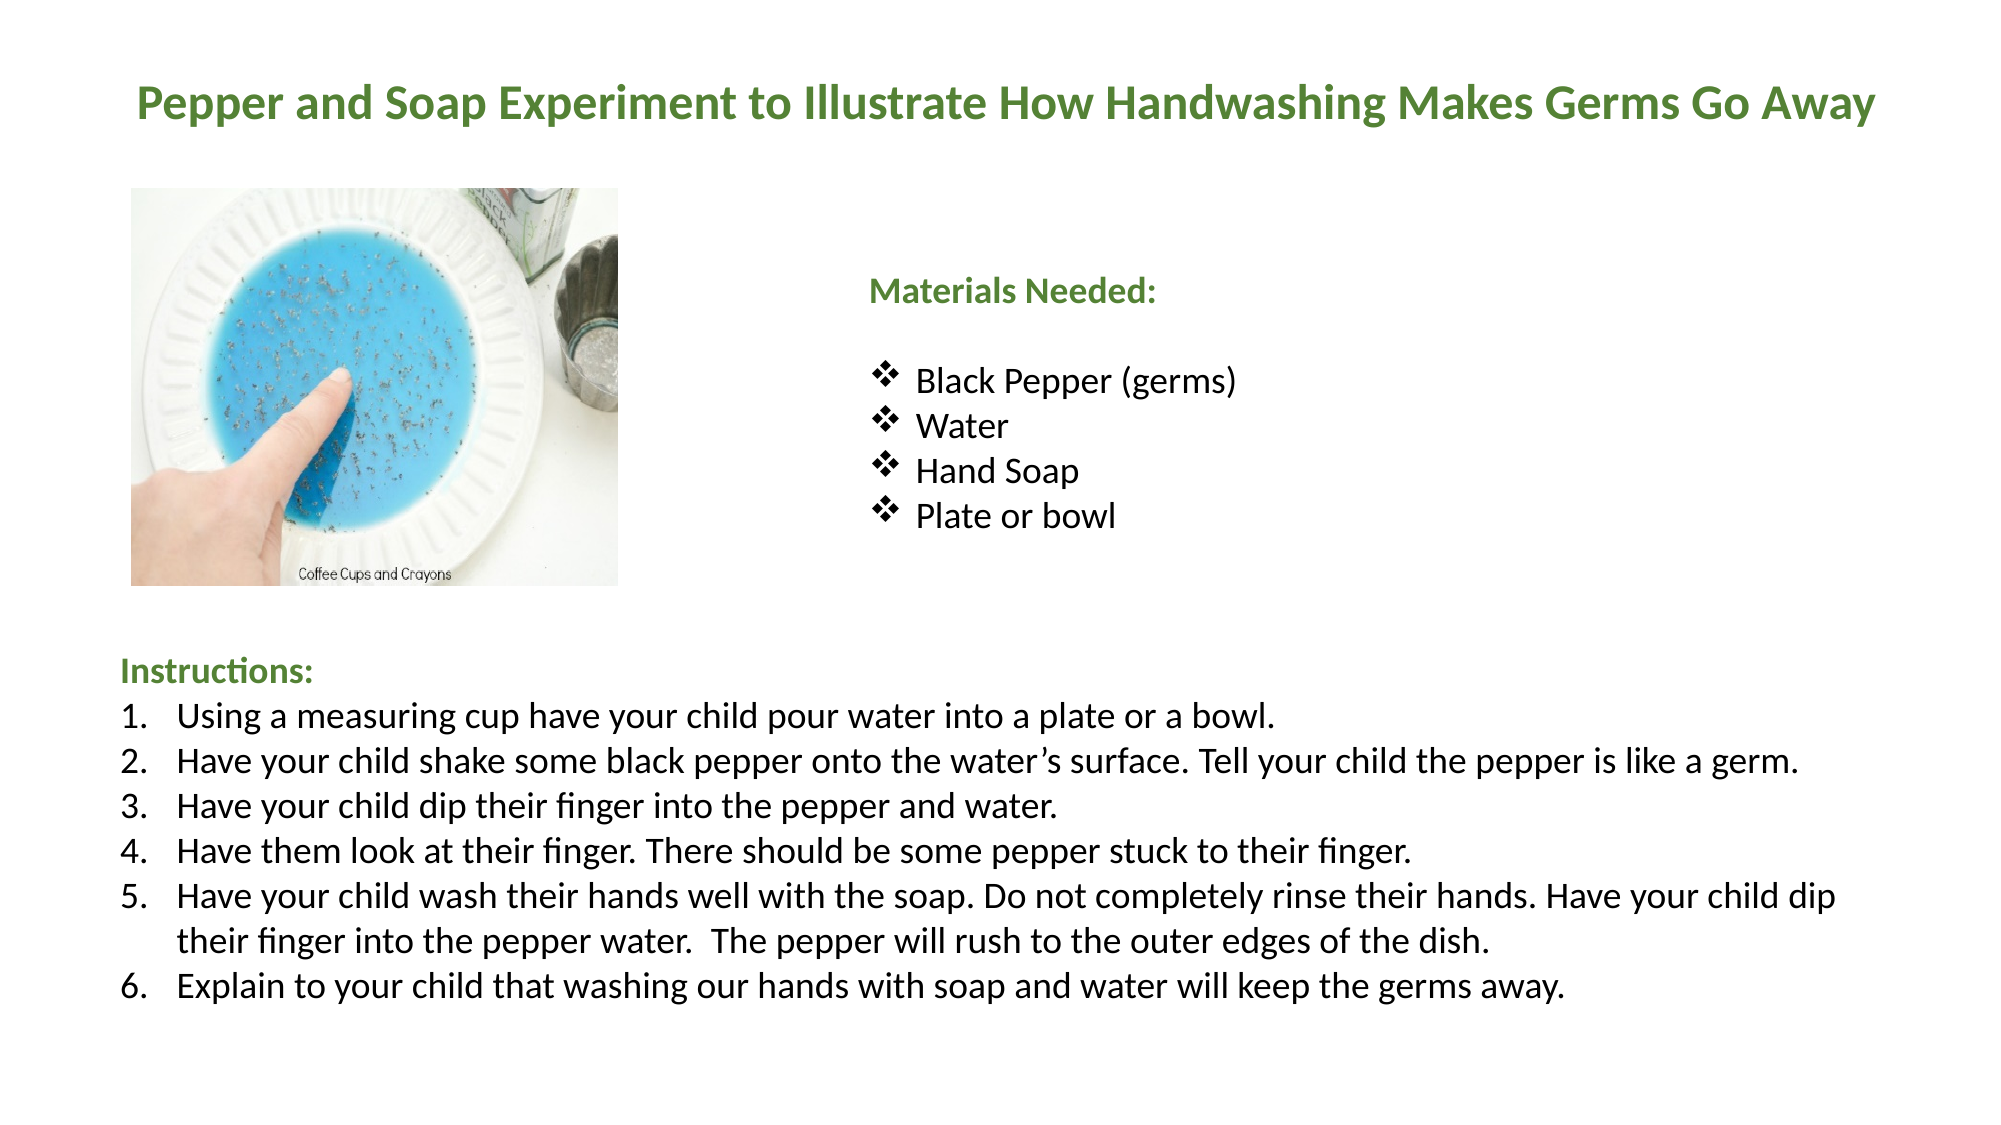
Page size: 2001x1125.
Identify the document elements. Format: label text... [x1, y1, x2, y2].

text_box Pepper and Soap Experiment to Illustrate How Handwashing Makes Germs Go Away [105, 62, 1909, 138]
picture [131, 188, 618, 586]
text_box Instructions: Using a measuring cup have your child pour water into a plate or a bowl. Have your child shake some black pepper onto the water’s surface. Tell your child the pepper is like a germ. Have your child dip their finger into the pepper and water. Have them look at their finger. There should be some pepper stuck to their finger. Have your child wash their hands well with the soap. Do not completely rinse their hands. Have your child dip their finger into the pepper water. The pepper will rush to the outer edges of the dish. Explain to your child that washing our hands with soap and water will keep the germs away. [105, 638, 1885, 1014]
text_box Materials Needed: Black Pepper (germs) Water Hand Soap Plate or bowl [854, 258, 1623, 543]
